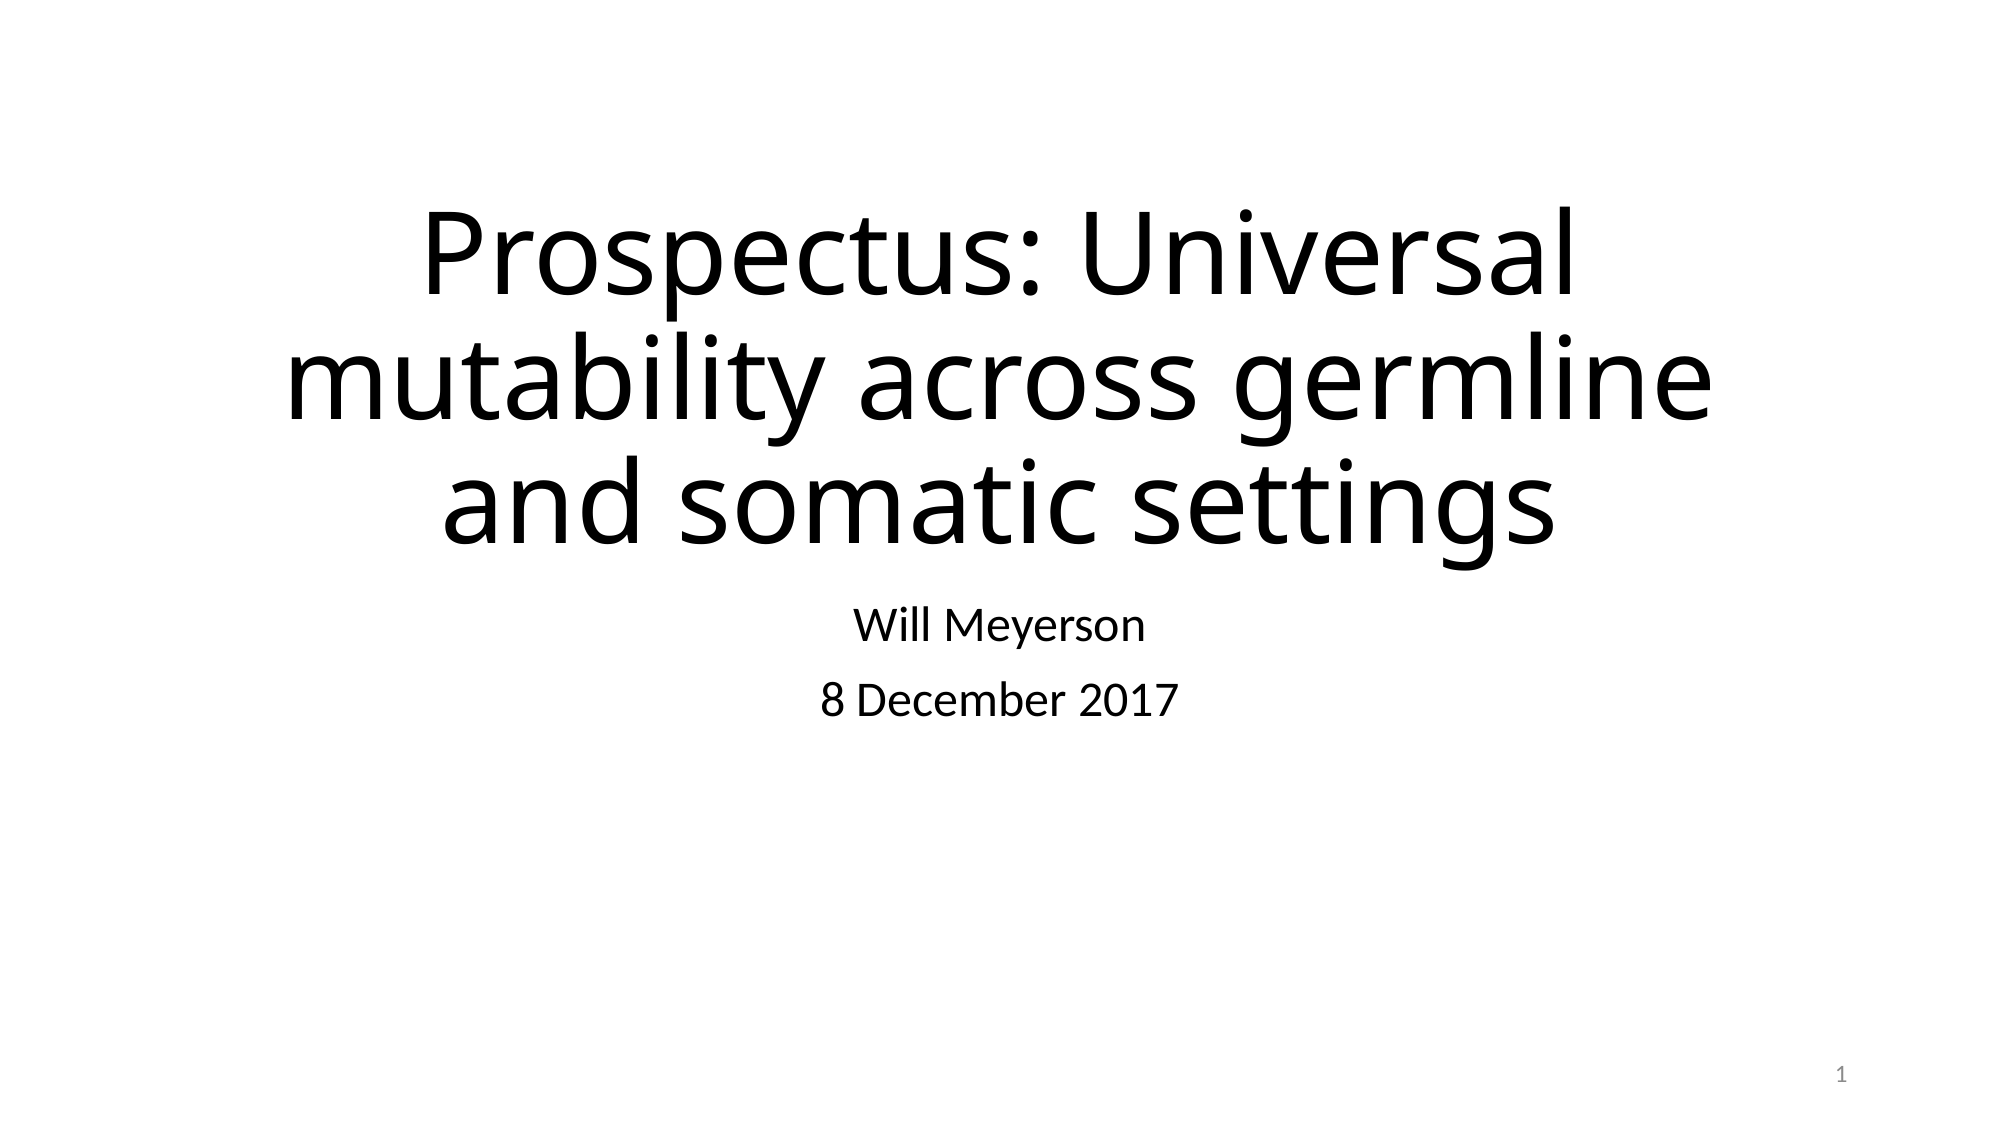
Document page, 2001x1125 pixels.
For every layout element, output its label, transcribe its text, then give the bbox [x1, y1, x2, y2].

title Prospectus: Universal mutability across germline and somatic settings [249, 184, 1750, 576]
subtitle Will Meyerson 8 December 2017 [249, 590, 1750, 863]
slide_number 1 [1412, 1042, 1863, 1103]
